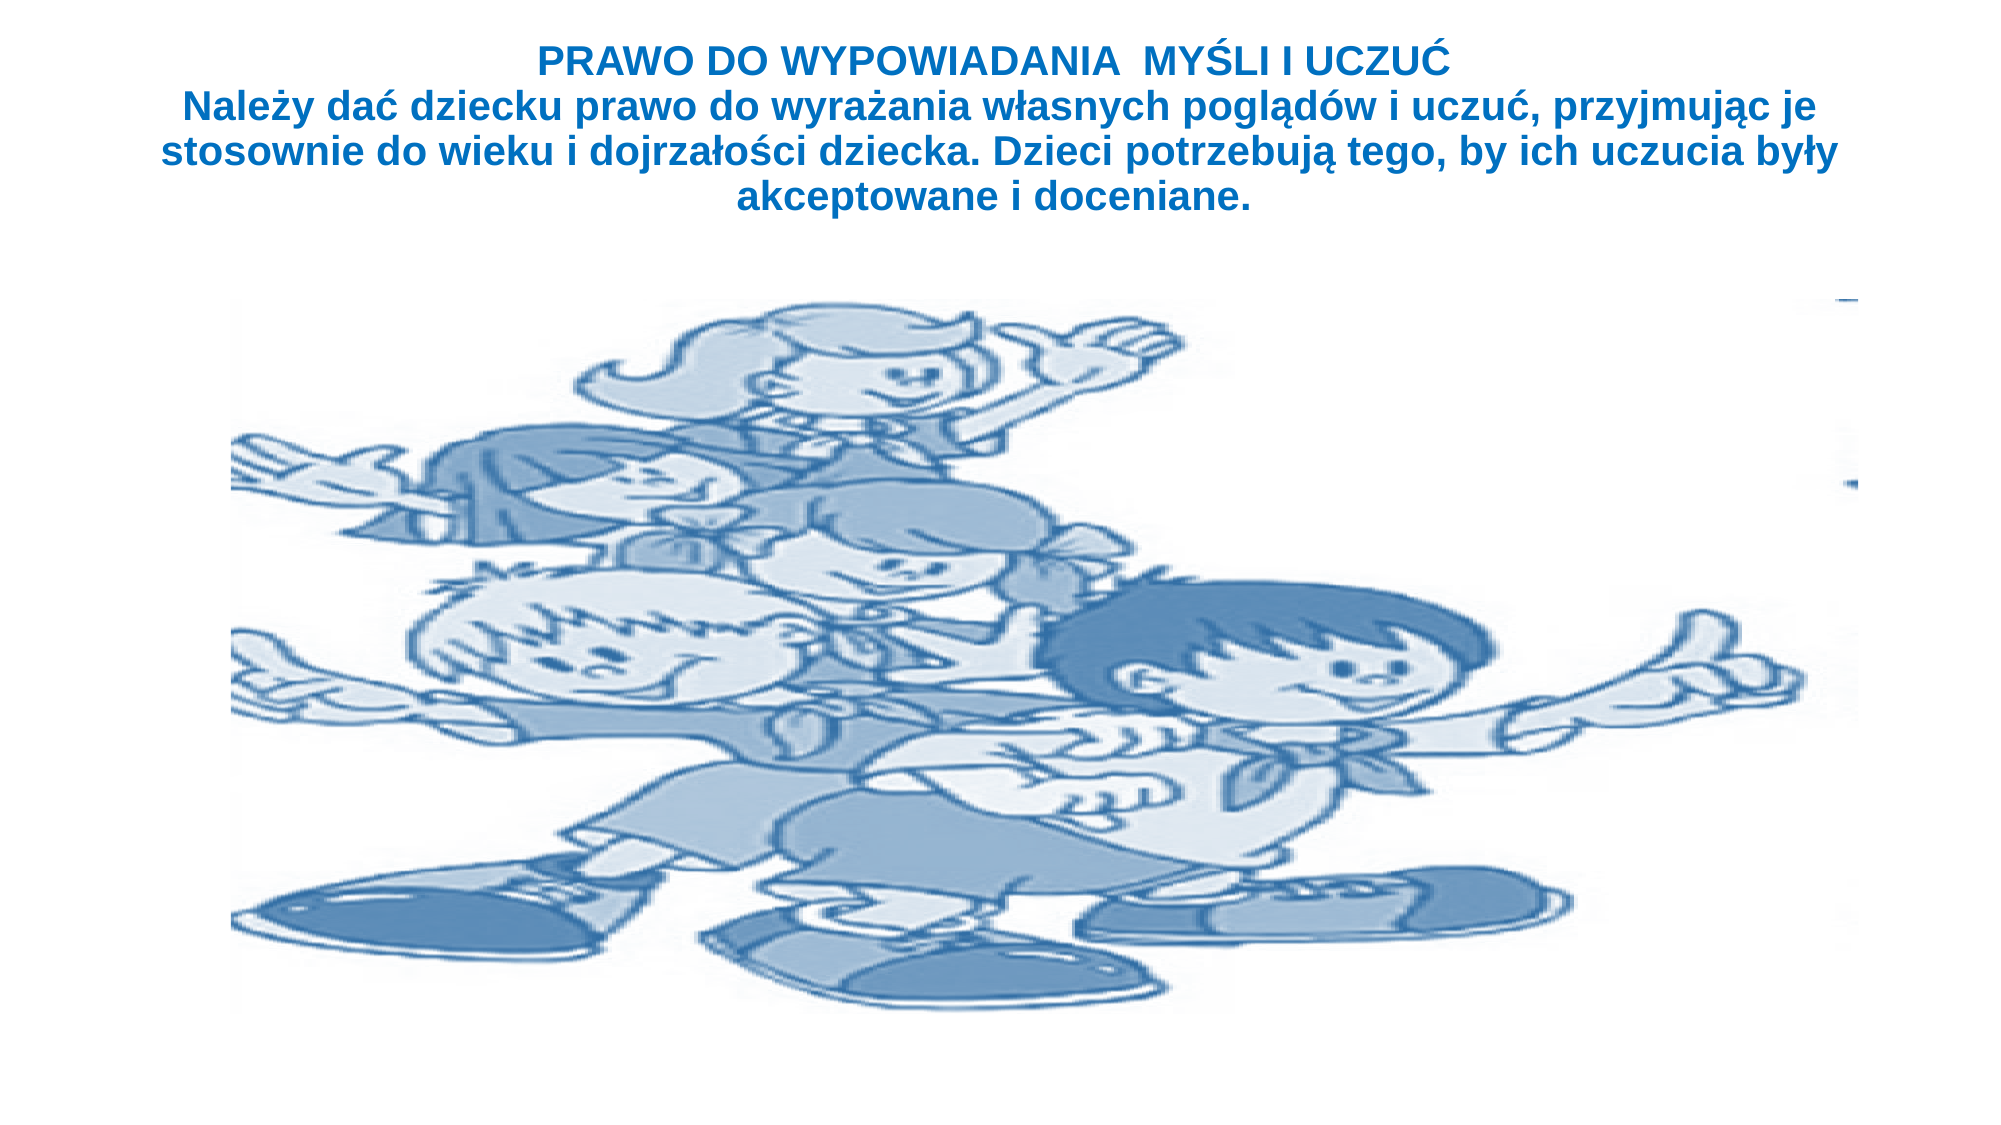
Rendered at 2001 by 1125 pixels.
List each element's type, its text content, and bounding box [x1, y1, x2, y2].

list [230, 299, 1859, 1014]
title PRAWO DO WYPOWIADANIA MYŚLI I UCZUĆ Należy dać dziecku prawo do wyrażania własnych poglądów i uczuć, przyjmując je stosownie do wieku i dojrzałości dziecka. Dzieci potrzebują tego, by ich uczucia były akceptowane i doceniane. [137, 31, 1863, 278]
